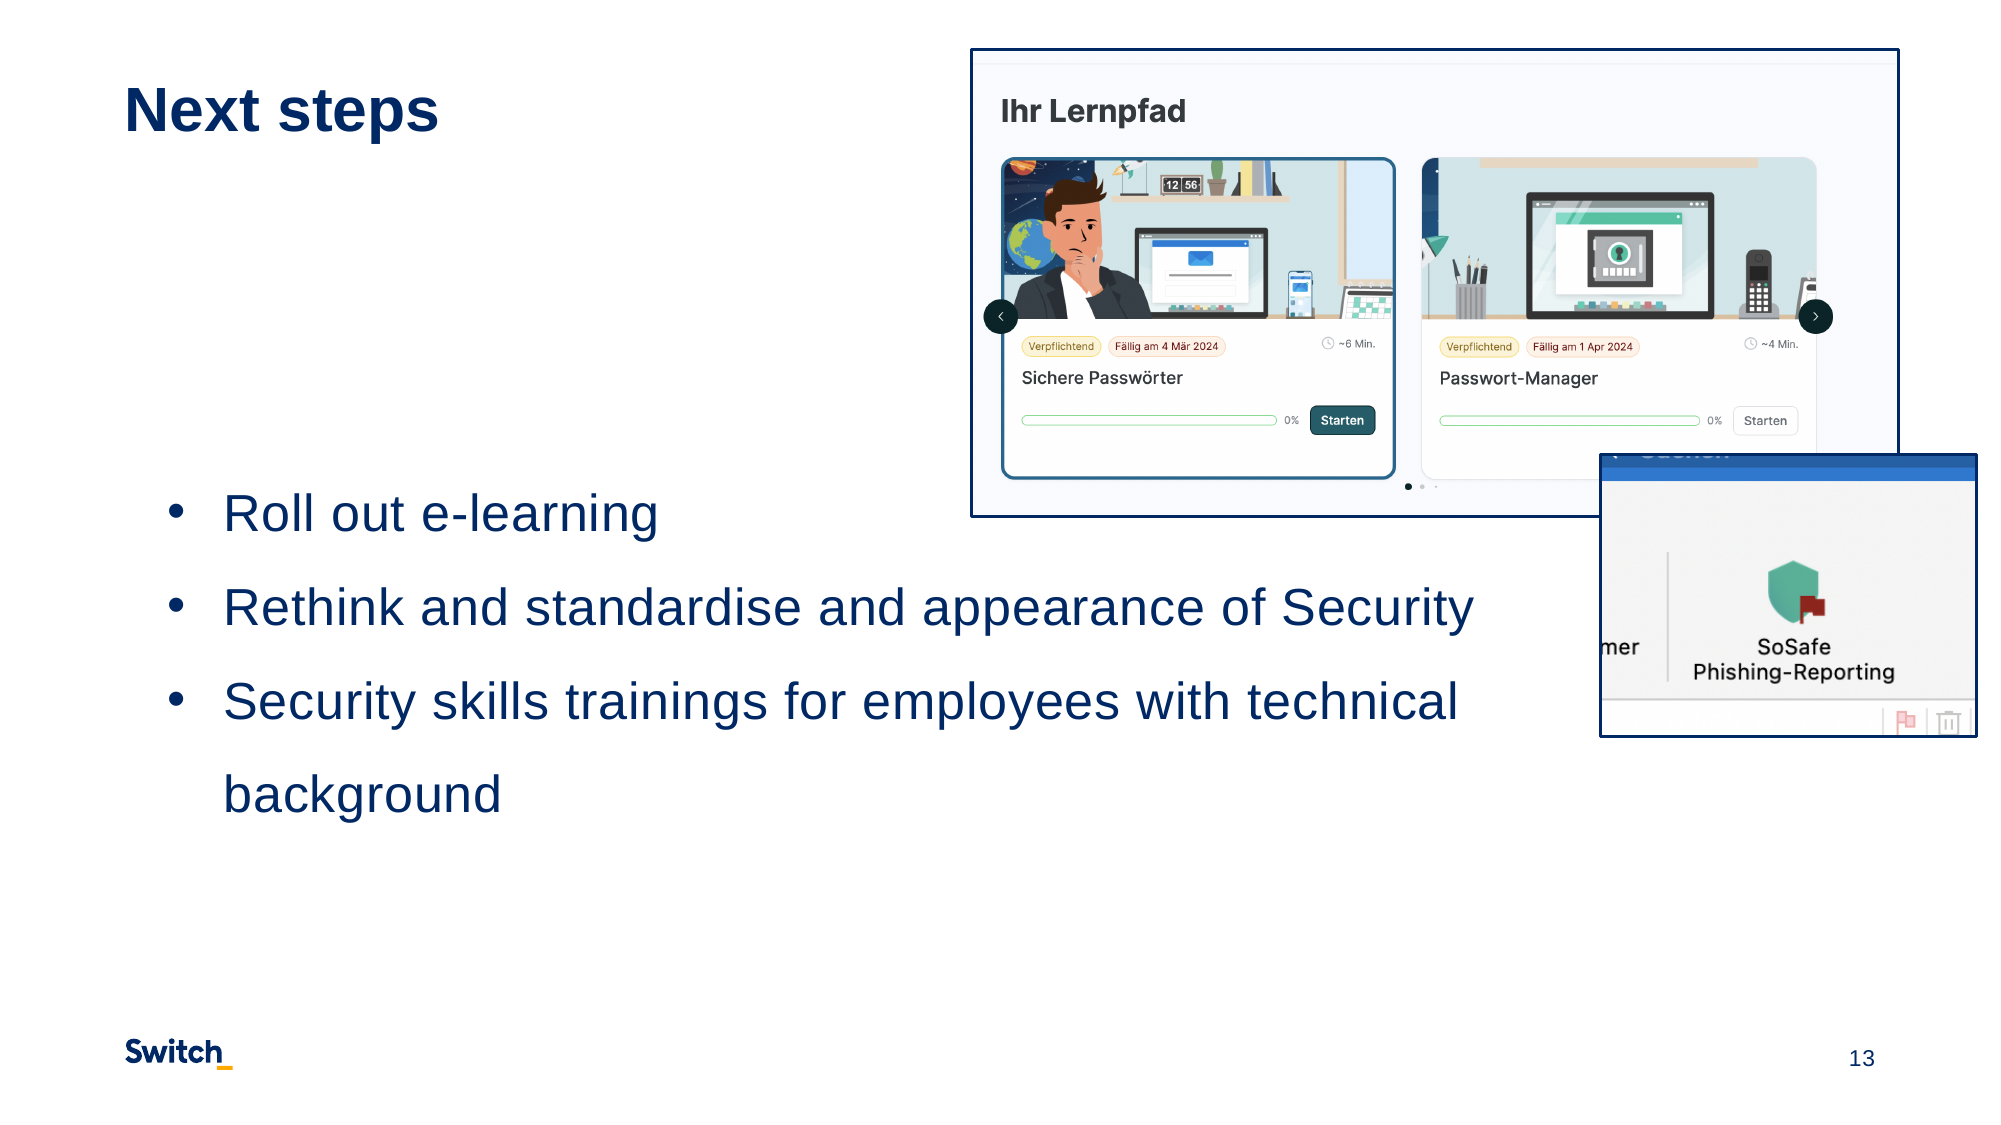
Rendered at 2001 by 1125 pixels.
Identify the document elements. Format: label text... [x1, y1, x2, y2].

list Roll out e-learning Rethink and standardise and appearance of Security Security skills trainings for employees with technical background [137, 240, 1520, 1014]
slide_number 13 [1752, 1040, 1875, 1064]
title Next steps [124, 68, 967, 144]
picture [972, 51, 1976, 736]
